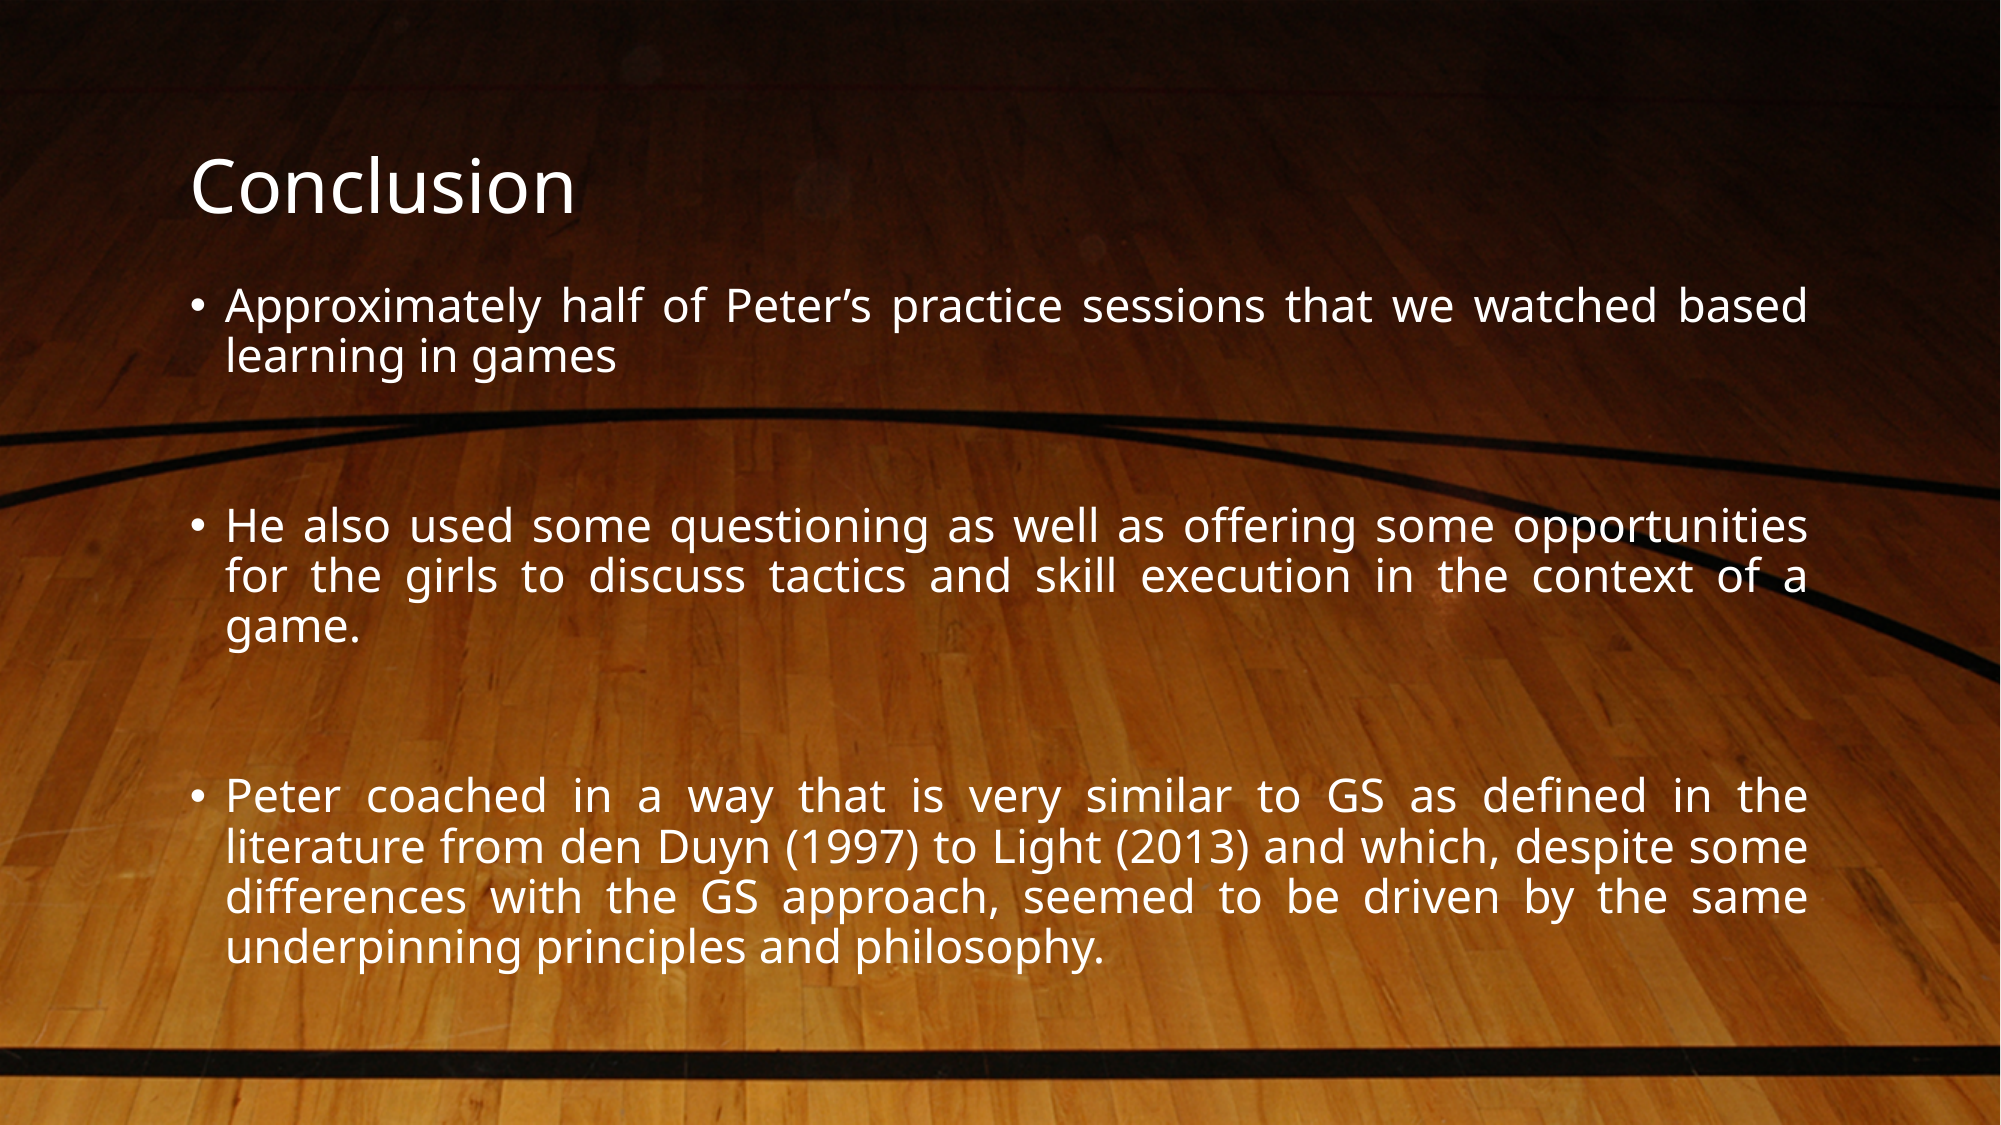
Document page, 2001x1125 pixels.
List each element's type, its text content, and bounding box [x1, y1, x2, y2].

list Approximately half of Peter’s practice sessions that we watched based learning in games He also used some questioning as well as offering some opportunities for the girls to discuss tactics and skill execution in the context of a game. Peter coached in a way that is very similar to GS as defined in the literature from den Duyn (1997) to Light (2013) and which, despite some differences with the GS approach, seemed to be driven by the same underpinning principles and philosophy. [174, 275, 1825, 988]
picture [0, 0, 2001, 1125]
title Conclusion [174, 50, 1825, 238]
